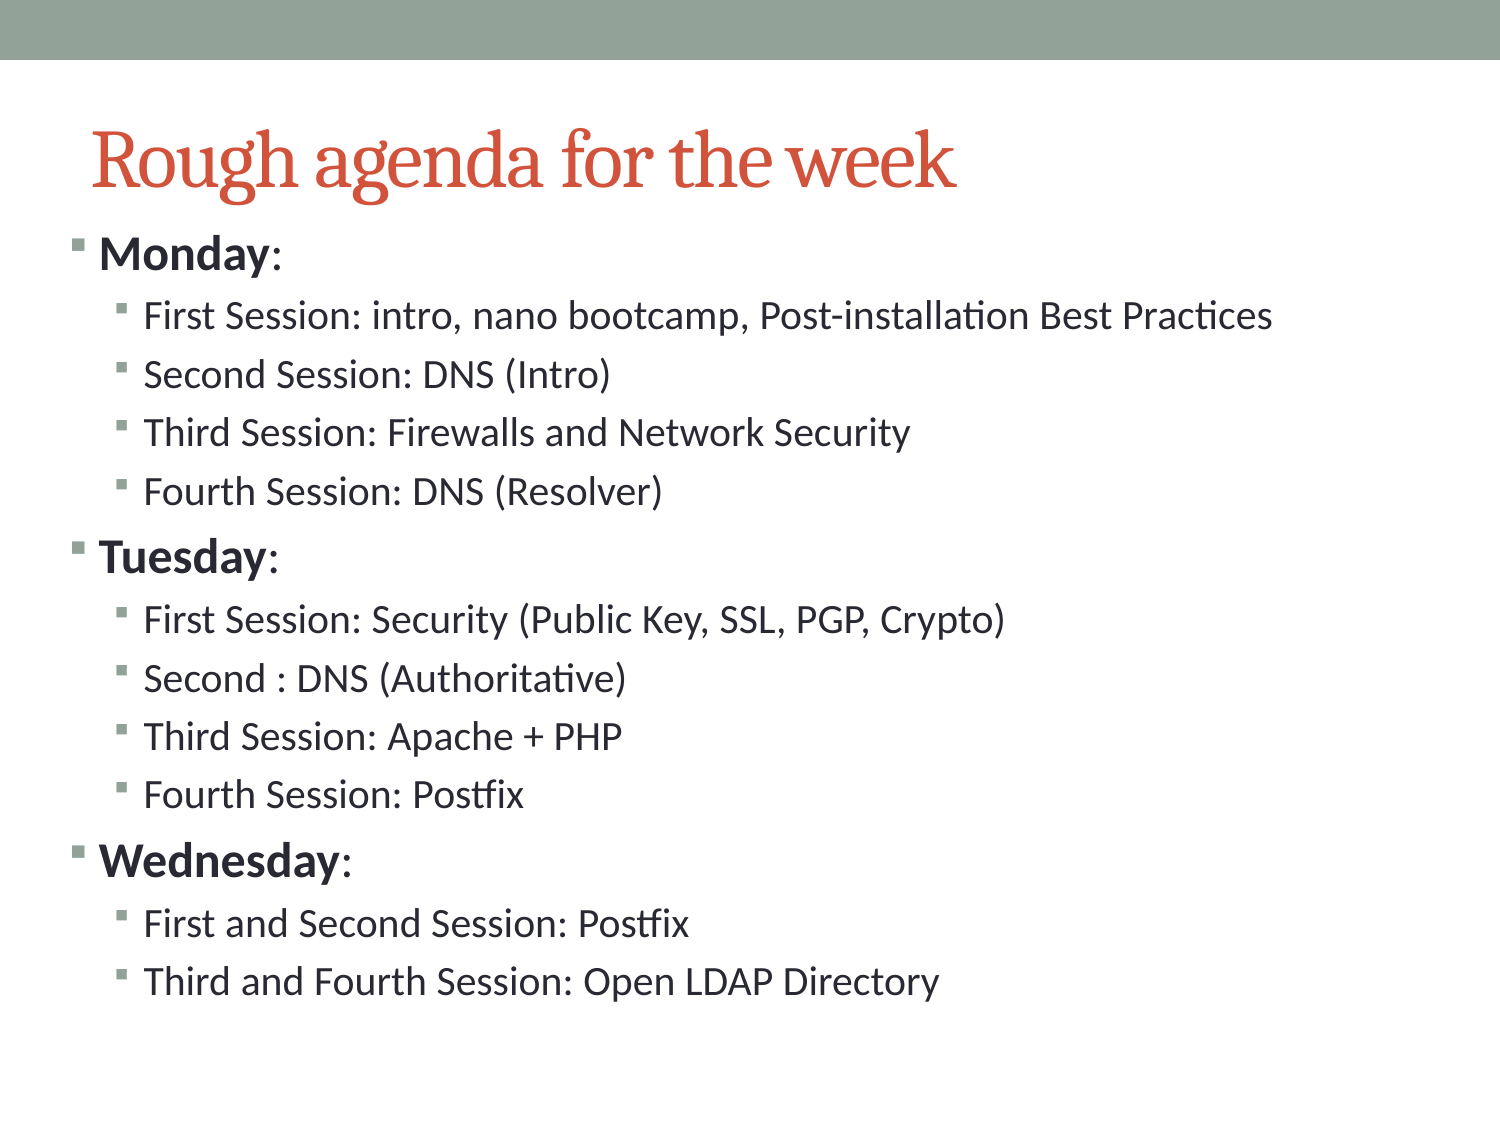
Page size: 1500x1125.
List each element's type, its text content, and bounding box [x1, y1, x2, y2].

title Rough agenda for the week [75, 73, 1425, 212]
list Monday: First Session: intro, nano bootcamp, Post-installation Best Practices Second Session: DNS (Intro) Third Session: Firewalls and Network Security Fourth Session: DNS (Resolver) Tuesday: First Session: Security (Public Key, SSL, PGP, Crypto) Second : DNS (Authoritative) Third Session: Apache + PHP Fourth Session: Postfix Wednesday: First and Second Session: Postfix Third and Fourth Session: Open LDAP Directory [53, 212, 1425, 1063]
